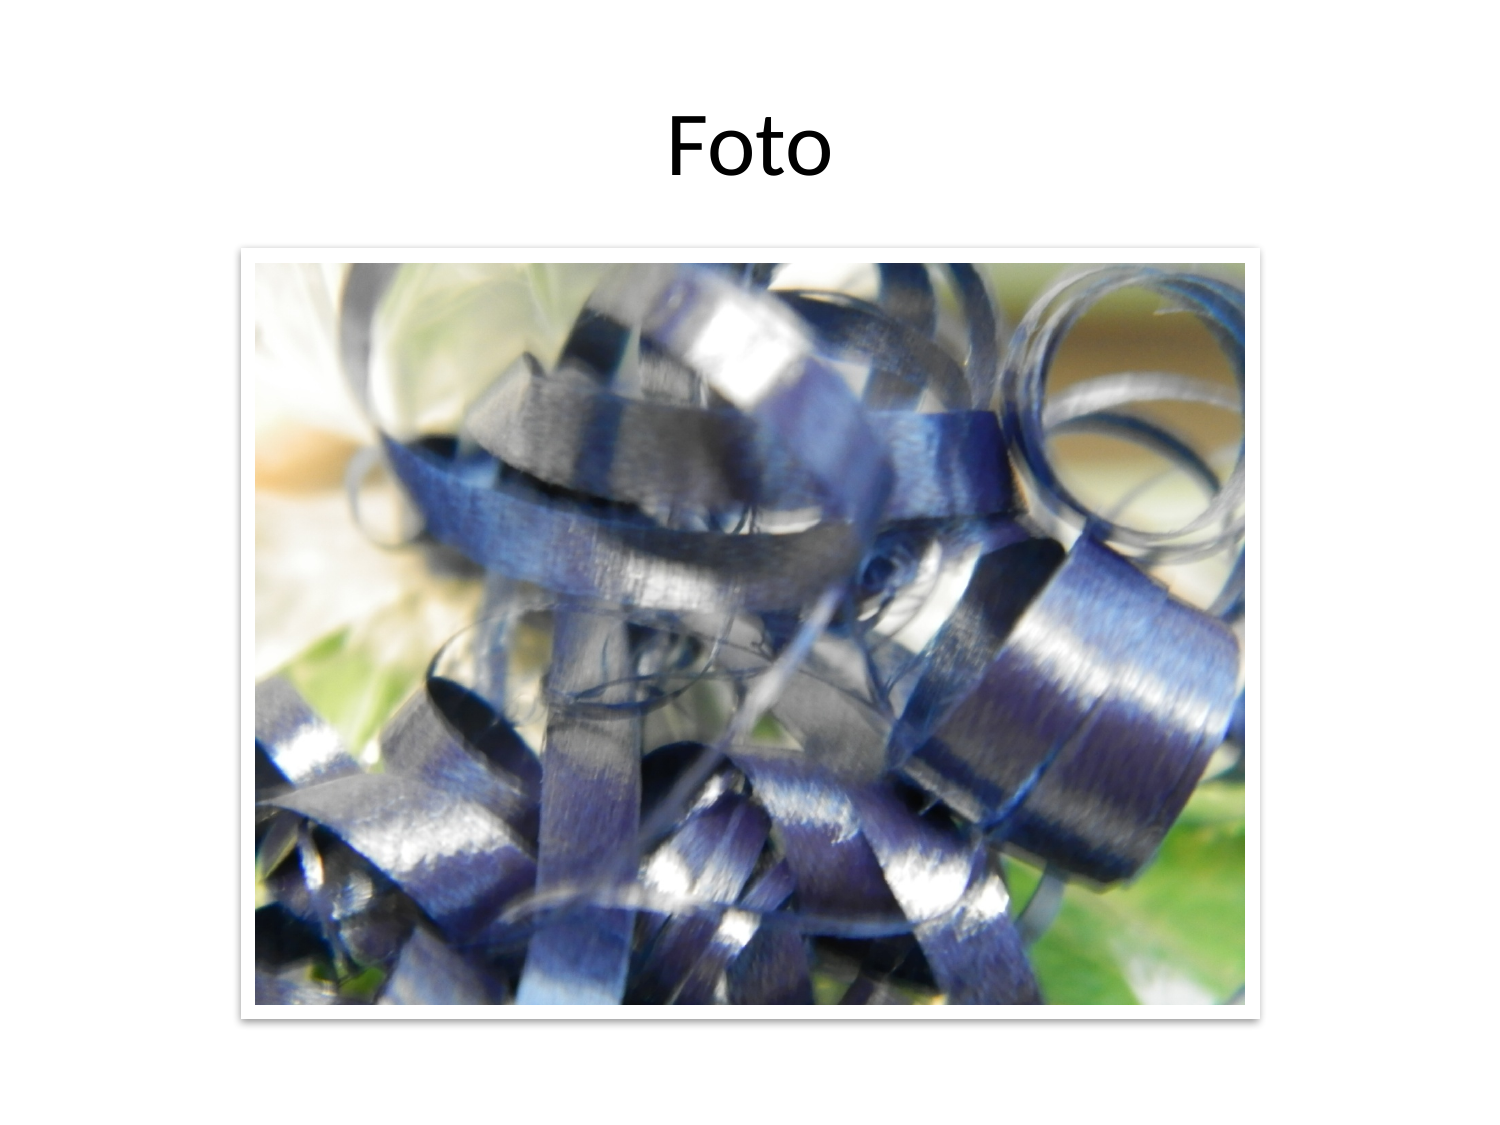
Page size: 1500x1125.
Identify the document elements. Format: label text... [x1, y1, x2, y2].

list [254, 262, 1246, 1006]
title Foto [75, 45, 1425, 233]
